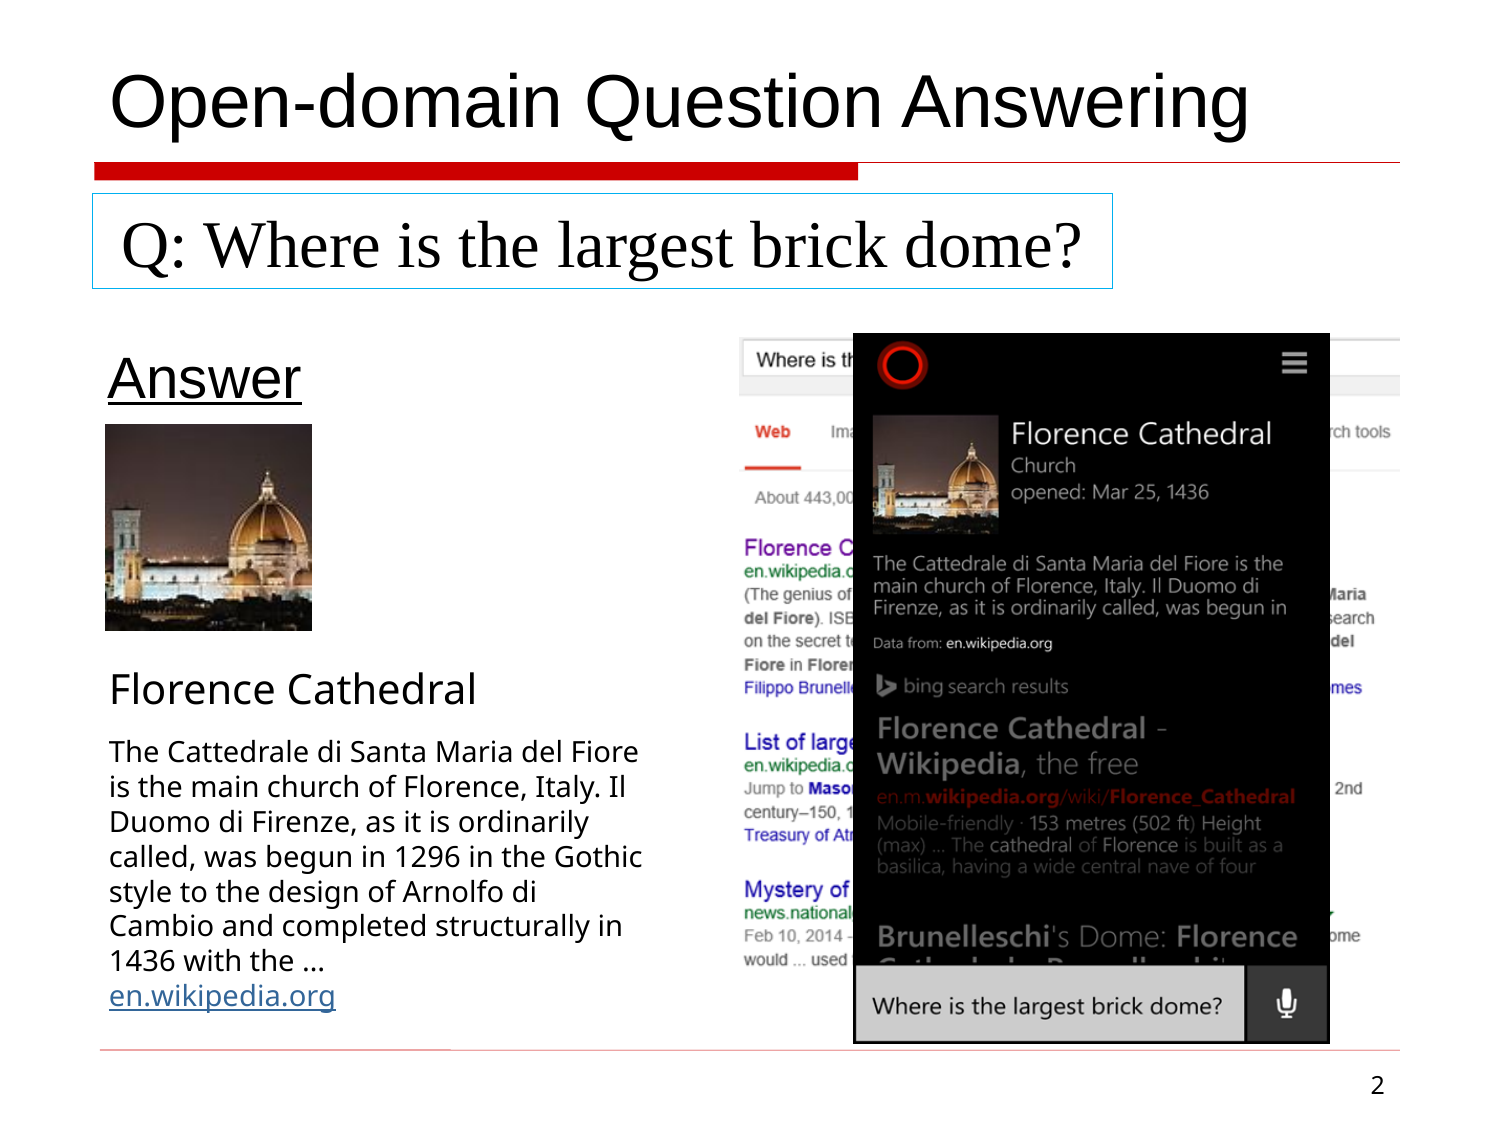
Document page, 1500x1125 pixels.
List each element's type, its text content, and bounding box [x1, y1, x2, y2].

text_box Q: Where is the largest brick dome? [92, 193, 1113, 289]
title Open-domain Question Answering [94, 24, 1407, 150]
picture [739, 332, 1401, 1045]
slide_number 2 [1074, 1061, 1400, 1125]
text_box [93, 423, 665, 1025]
list Answer [92, 333, 718, 425]
